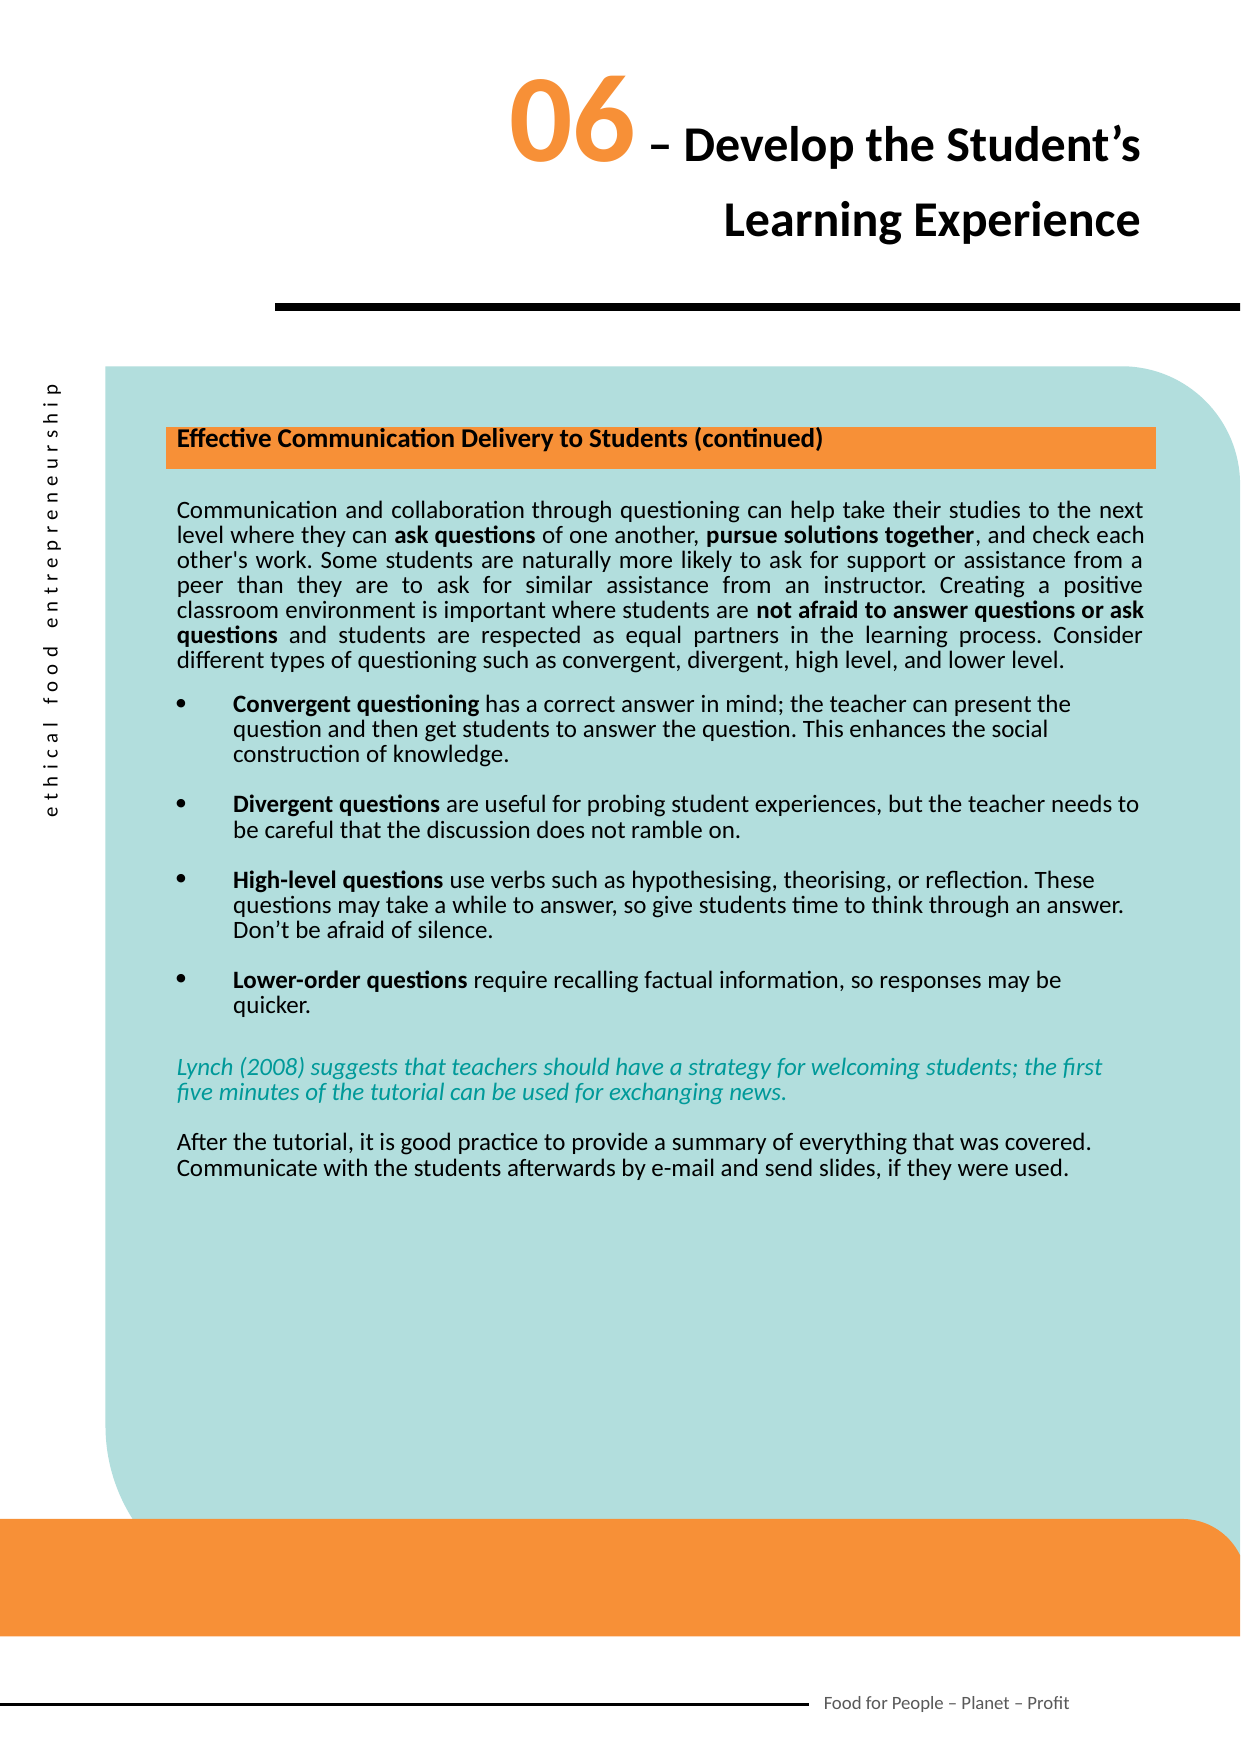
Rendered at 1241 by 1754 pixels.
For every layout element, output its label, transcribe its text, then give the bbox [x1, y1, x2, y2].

table_header Effective Communication Delivery to Students (continued) [166, 427, 1156, 469]
list 06 – Develop the Student’s Learning Experience [362, 29, 1156, 185]
table_cell Communication and collaboration through questioning can help take their studies to the next level where they can ask questions of one another, pursue solutions together, and check each other's work. Some students are naturally more likely to ask for support or assistance from a peer than they are to ask for similar assistance from an instructor. Creating a positive classroom environment is important where students are not afraid to answer questions or ask questions and students are respected as equal partners in the learning process. Consider different types of questioning such as convergent, divergent, high level, and lower level. Convergent questioning has a correct answer in mind; the teacher can present the question and then get students to answer the question. This enhances the social construction of knowledge. Divergent questions are useful for probing student experiences, but the teacher needs to be careful that the discussion does not ramble on. High-level questions use verbs such as hypothesising, theorising, or reflection. These questions may take a while to answer, so give students time to think through an answer. Don’t be afraid of silence. Lower-order questions require recalling factual information, so responses may be quicker. Lynch (2008) suggests that teachers should have a strategy for welcoming students; the first five minutes of the tutorial can be used for exchanging news. After the tutorial, it is good practice to provide a summary of everything that was covered. Communicate with the students afterwards by e-mail and send slides, if they were used. [166, 469, 1156, 1553]
